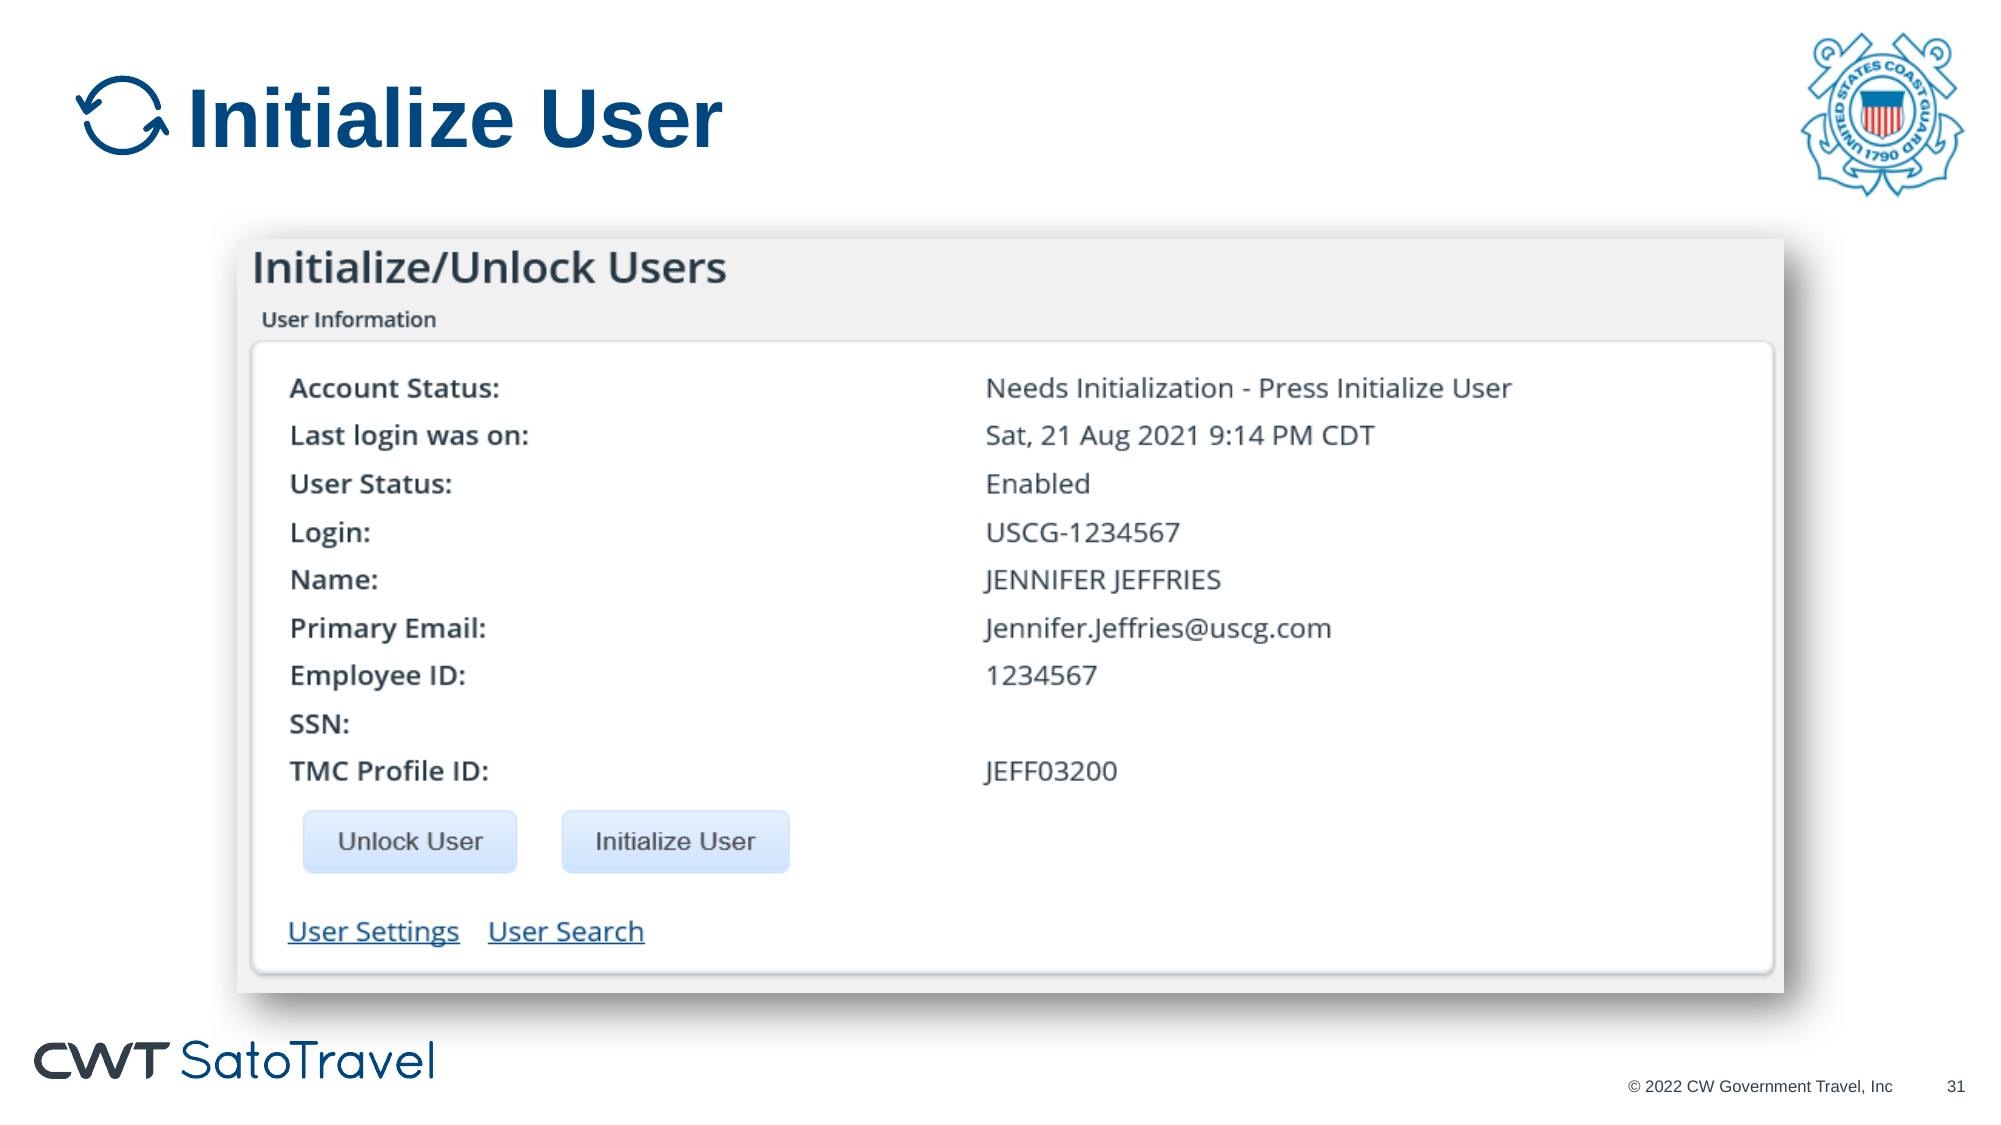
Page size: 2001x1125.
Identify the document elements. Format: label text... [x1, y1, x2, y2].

picture [237, 239, 1784, 993]
slide_number 30 [1931, 1075, 1966, 1098]
picture [1800, 32, 1965, 198]
footer © 2022 CW Government Travel, Inc [1257, 1075, 1918, 1098]
picture [34, 1040, 433, 1079]
title Initialize User [187, 79, 1918, 218]
